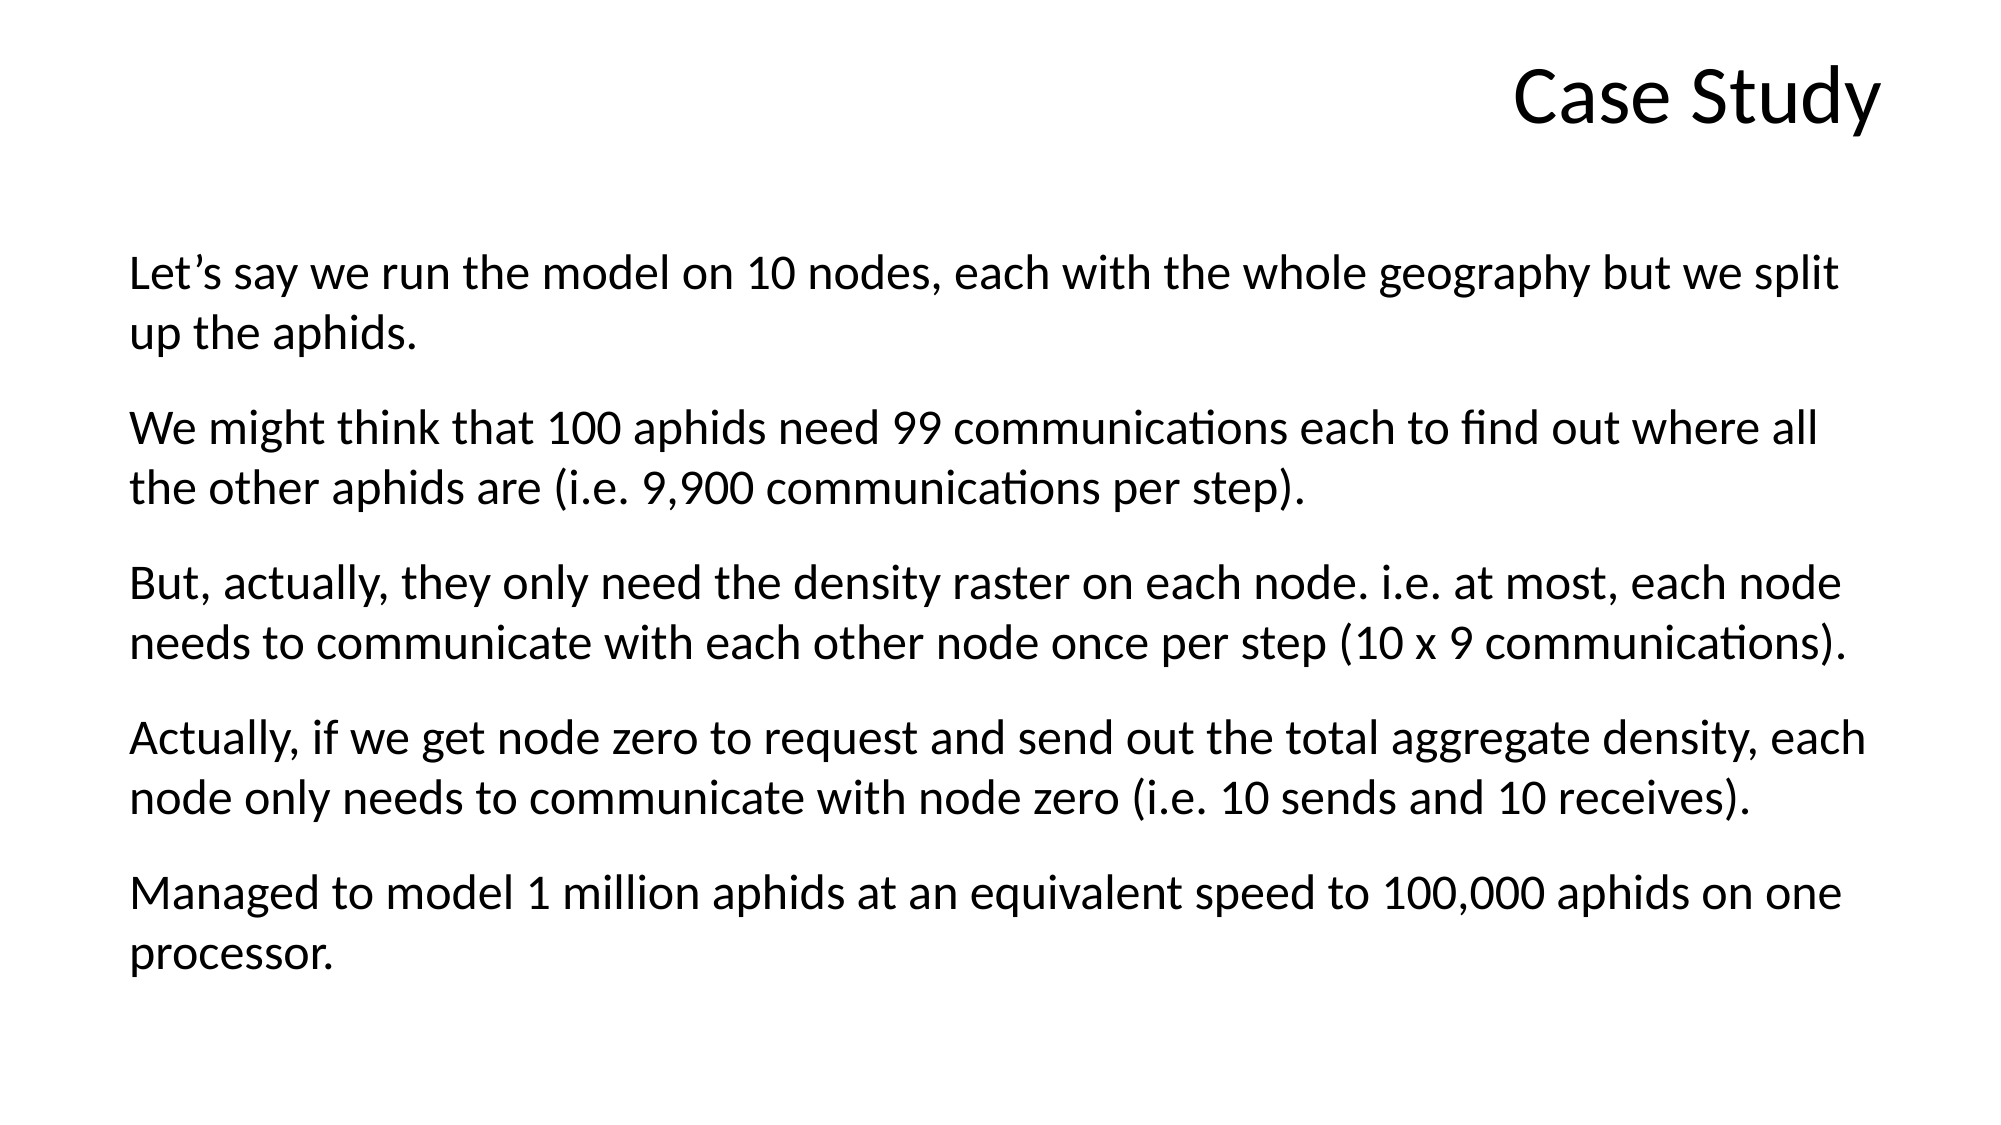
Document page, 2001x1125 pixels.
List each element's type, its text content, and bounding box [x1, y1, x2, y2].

title Case Study [350, 31, 1898, 150]
list Let’s say we run the model on 10 nodes, each with the whole geography but we split up the aphids. We might think that 100 aphids need 99 communications each to find out where all the other aphids are (i.e. 9,900 communications per step). But, actually, they only need the density raster on each node. i.e. at most, each node needs to communicate with each other node once per step (10 x 9 communications). Actually, if we get node zero to request and send out the total aggregate density, each node only needs to communicate with node zero (i.e. 10 sends and 10 receives). Managed to model 1 million aphids at an equivalent speed to 100,000 aphids on one processor. [114, 231, 1898, 1081]
